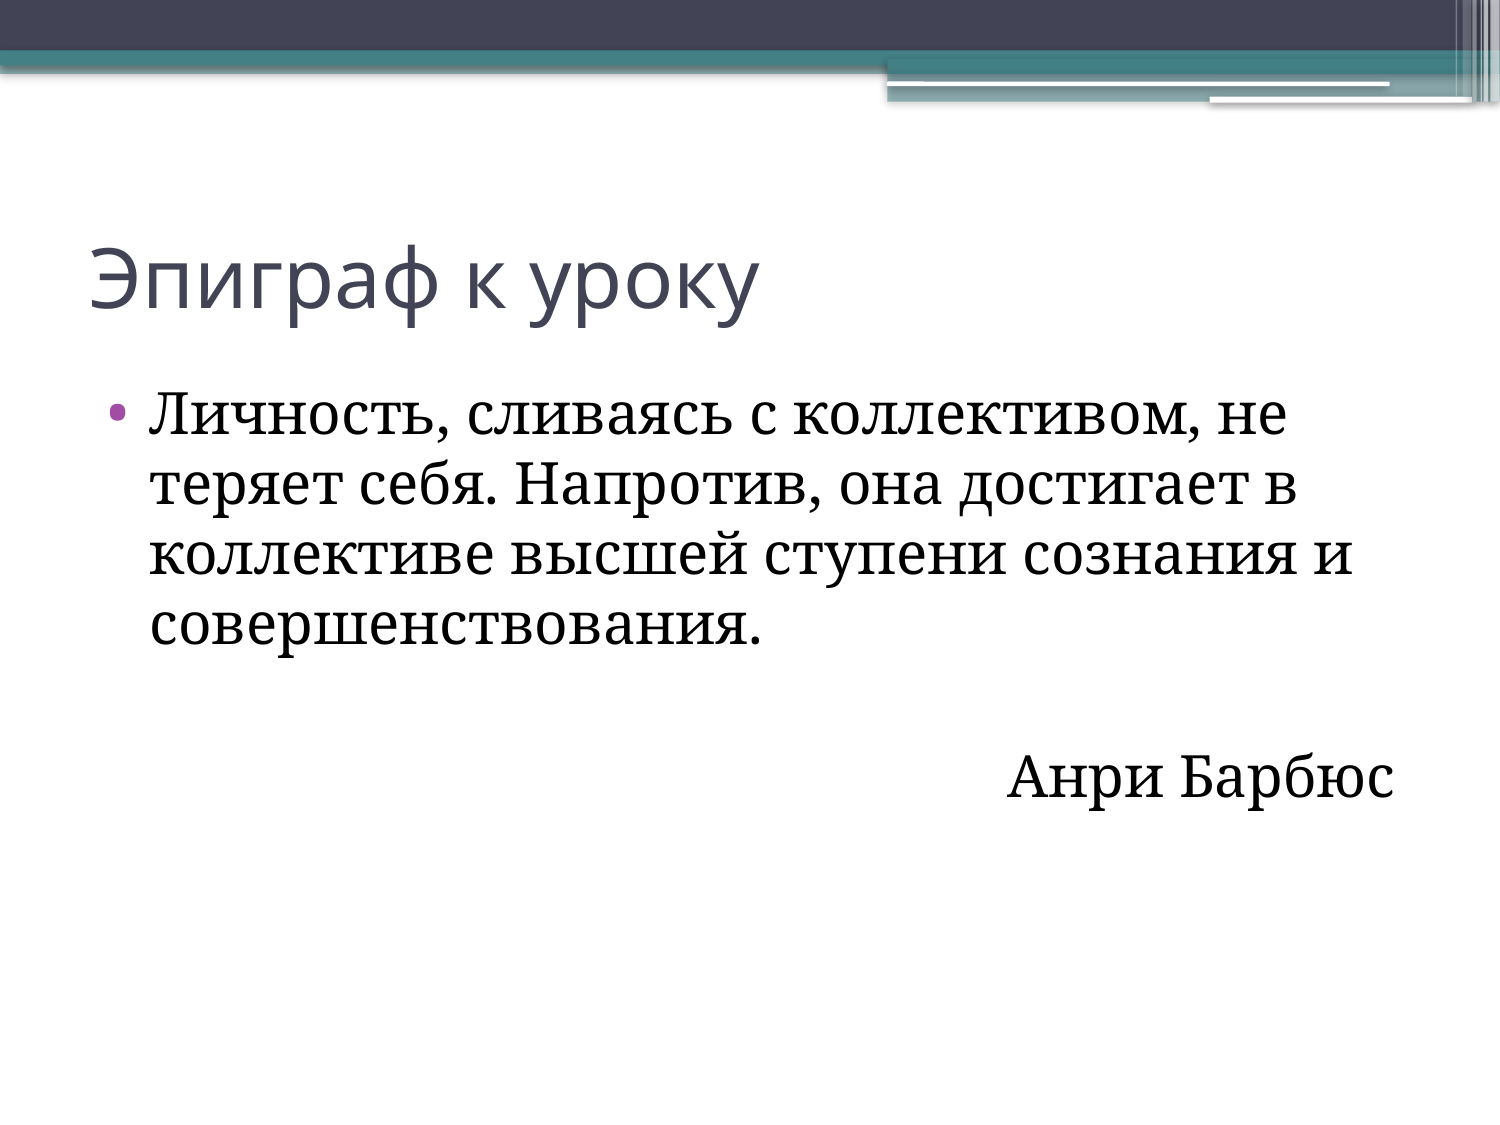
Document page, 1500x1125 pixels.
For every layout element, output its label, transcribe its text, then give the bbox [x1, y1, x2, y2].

title Эпиграф к уроку [75, 187, 1425, 363]
list Личность, сливаясь с коллективом, не теряет себя. Напротив, она достигает в коллективе высшей ступени сознания и совершенствования. Анри Барбюс [75, 368, 1425, 1079]
